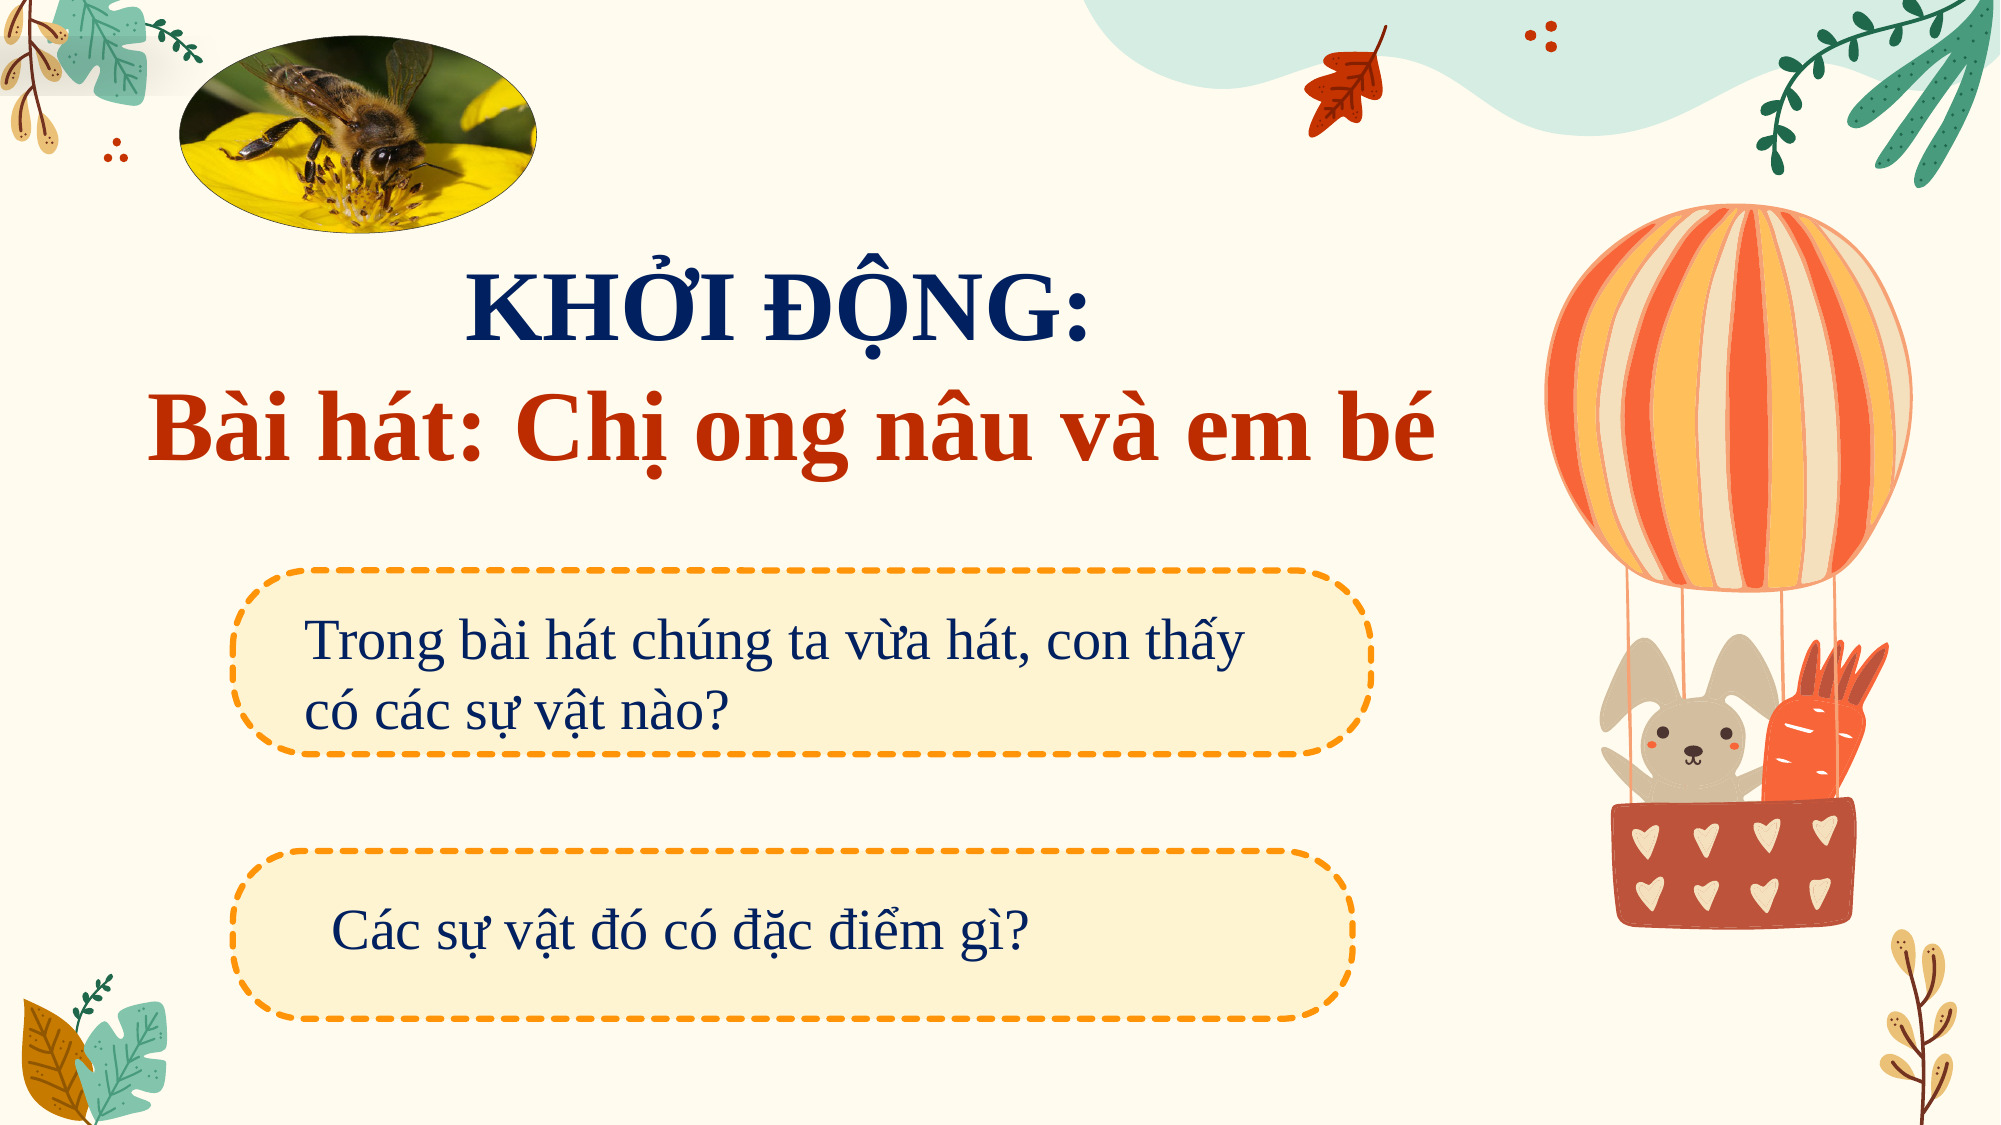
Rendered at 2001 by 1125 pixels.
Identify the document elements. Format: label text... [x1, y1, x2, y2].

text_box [232, 850, 1353, 1020]
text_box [232, 570, 1372, 755]
picture [1544, 203, 1914, 930]
picture [179, 35, 537, 234]
text_box KHỞI ĐỘNG: Bài hát: Chị ong nâu và em bé [47, 233, 1538, 488]
